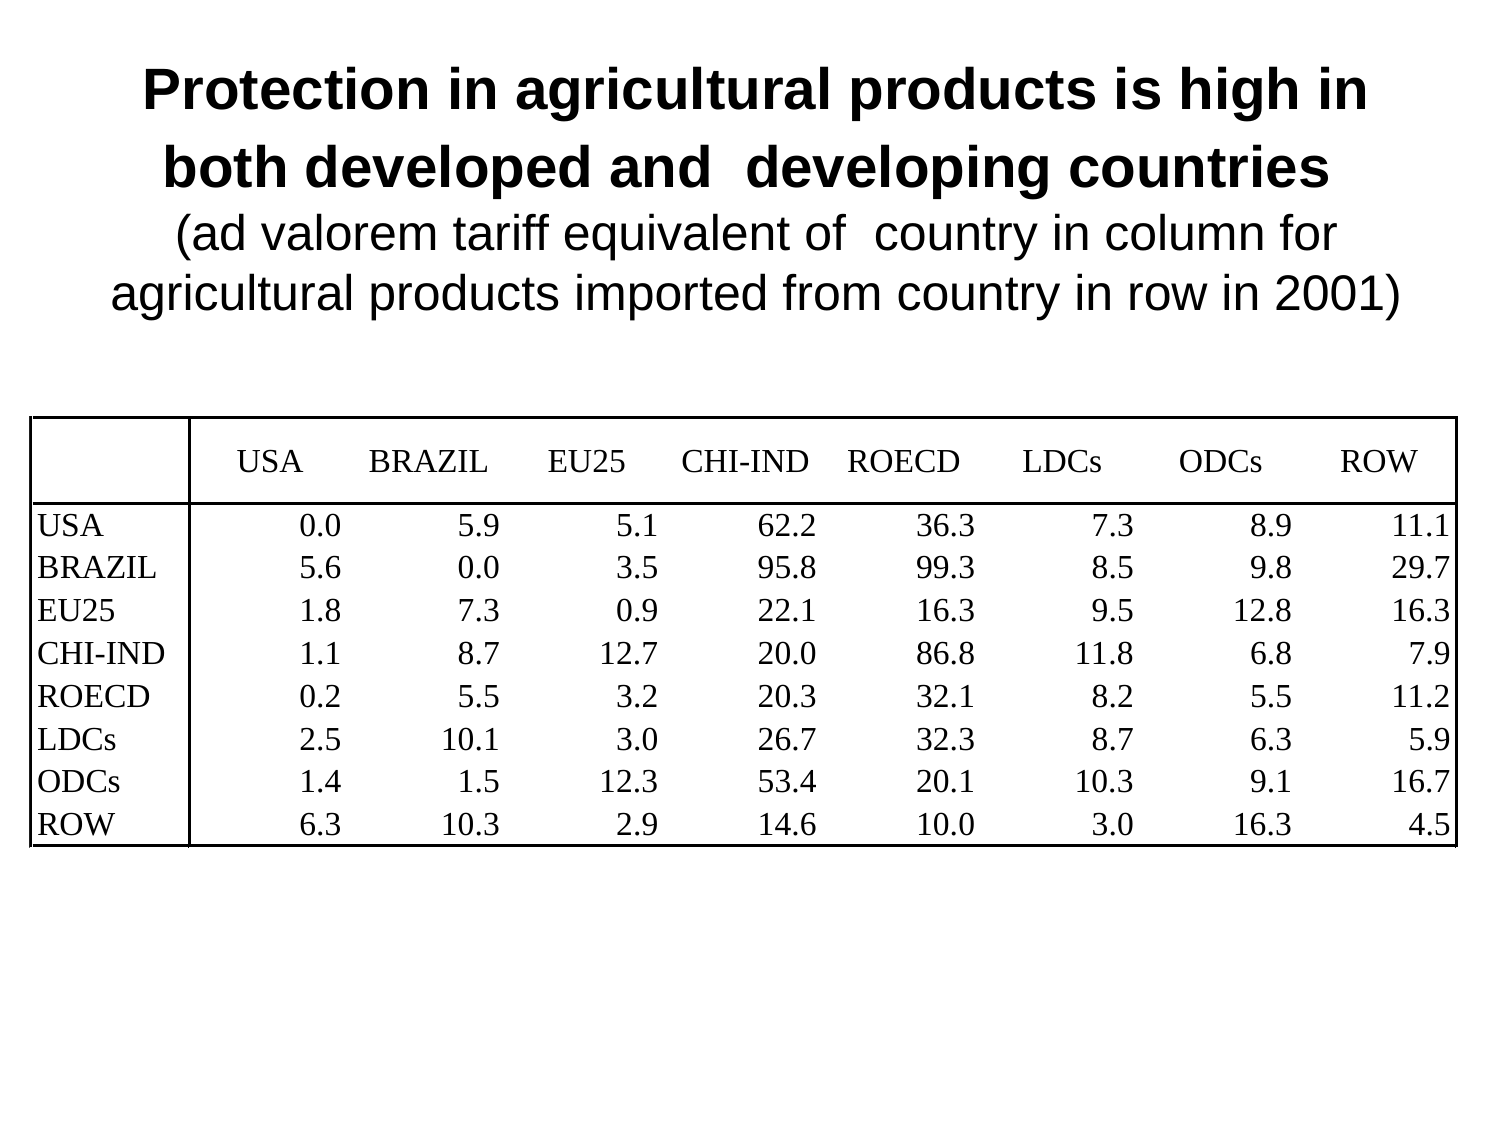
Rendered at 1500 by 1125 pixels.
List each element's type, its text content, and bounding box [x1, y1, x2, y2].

title Protection in agricultural products is high in both developed and developing countries (ad valorem tariff equivalent of country in column for agricultural products imported from country in row in 2001) [88, 44, 1426, 327]
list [29, 415, 1460, 849]
